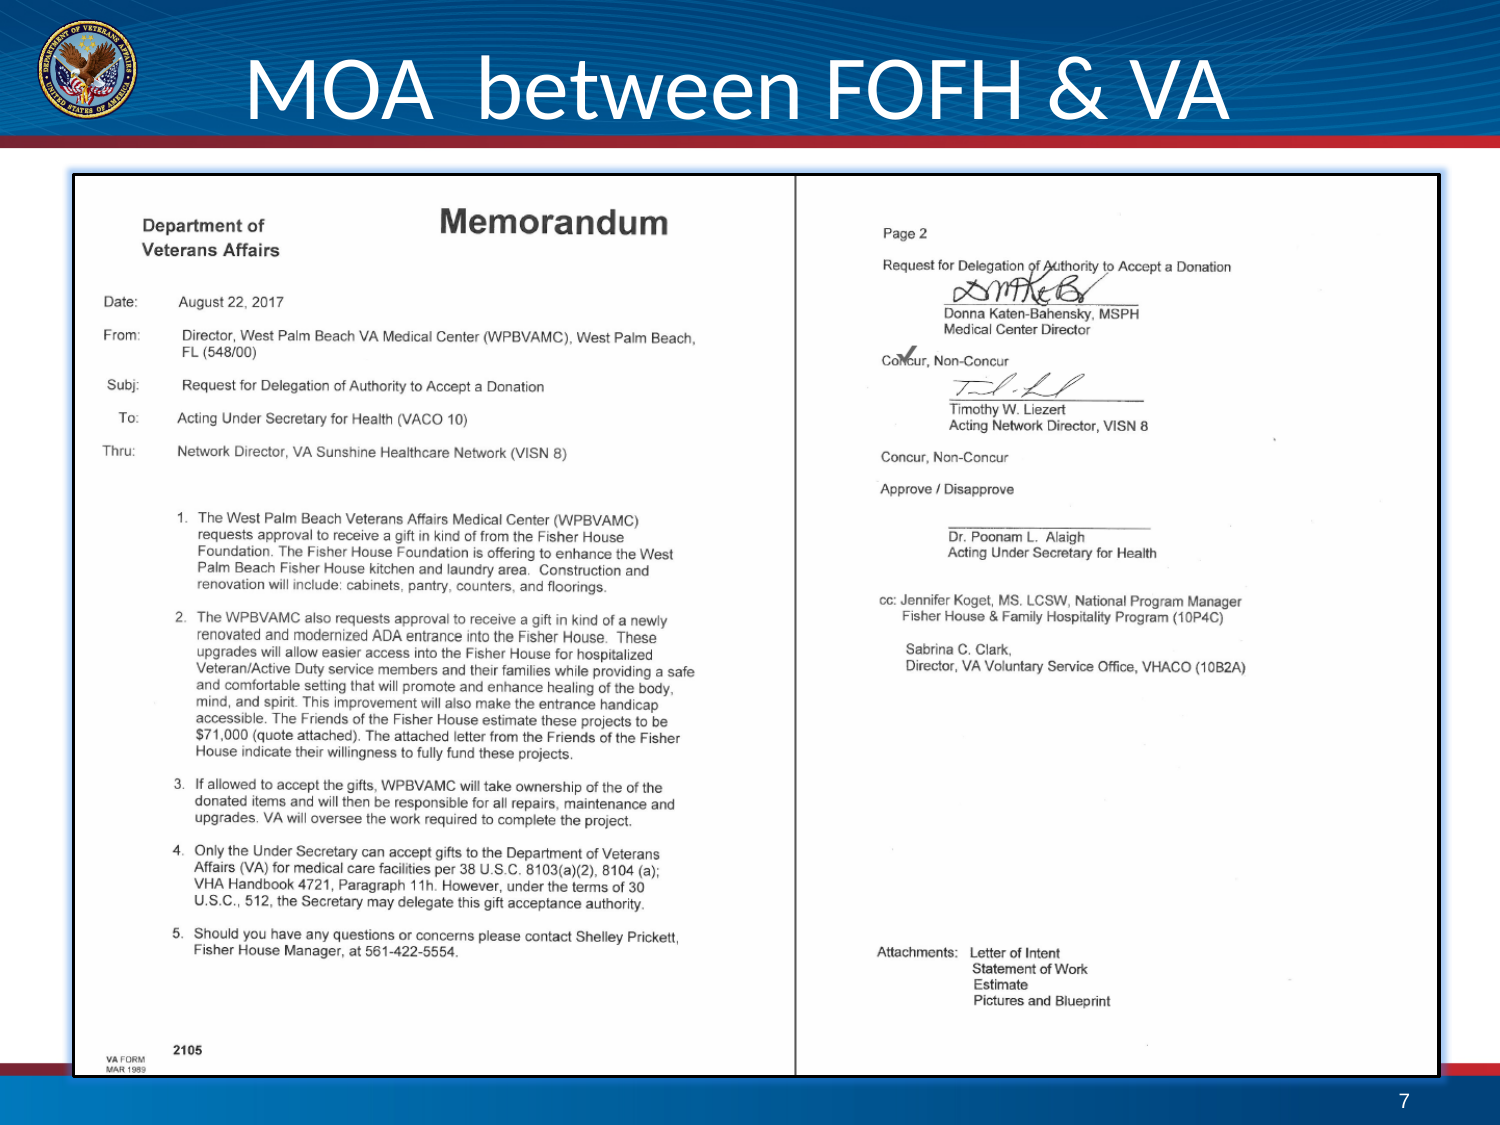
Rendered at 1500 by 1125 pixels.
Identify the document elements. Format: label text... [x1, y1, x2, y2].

picture [74, 175, 1438, 1076]
slide_number 7 [1074, 1088, 1425, 1125]
title MOA between FOFH & VA [62, 20, 1413, 232]
picture [0, 0, 1500, 1125]
